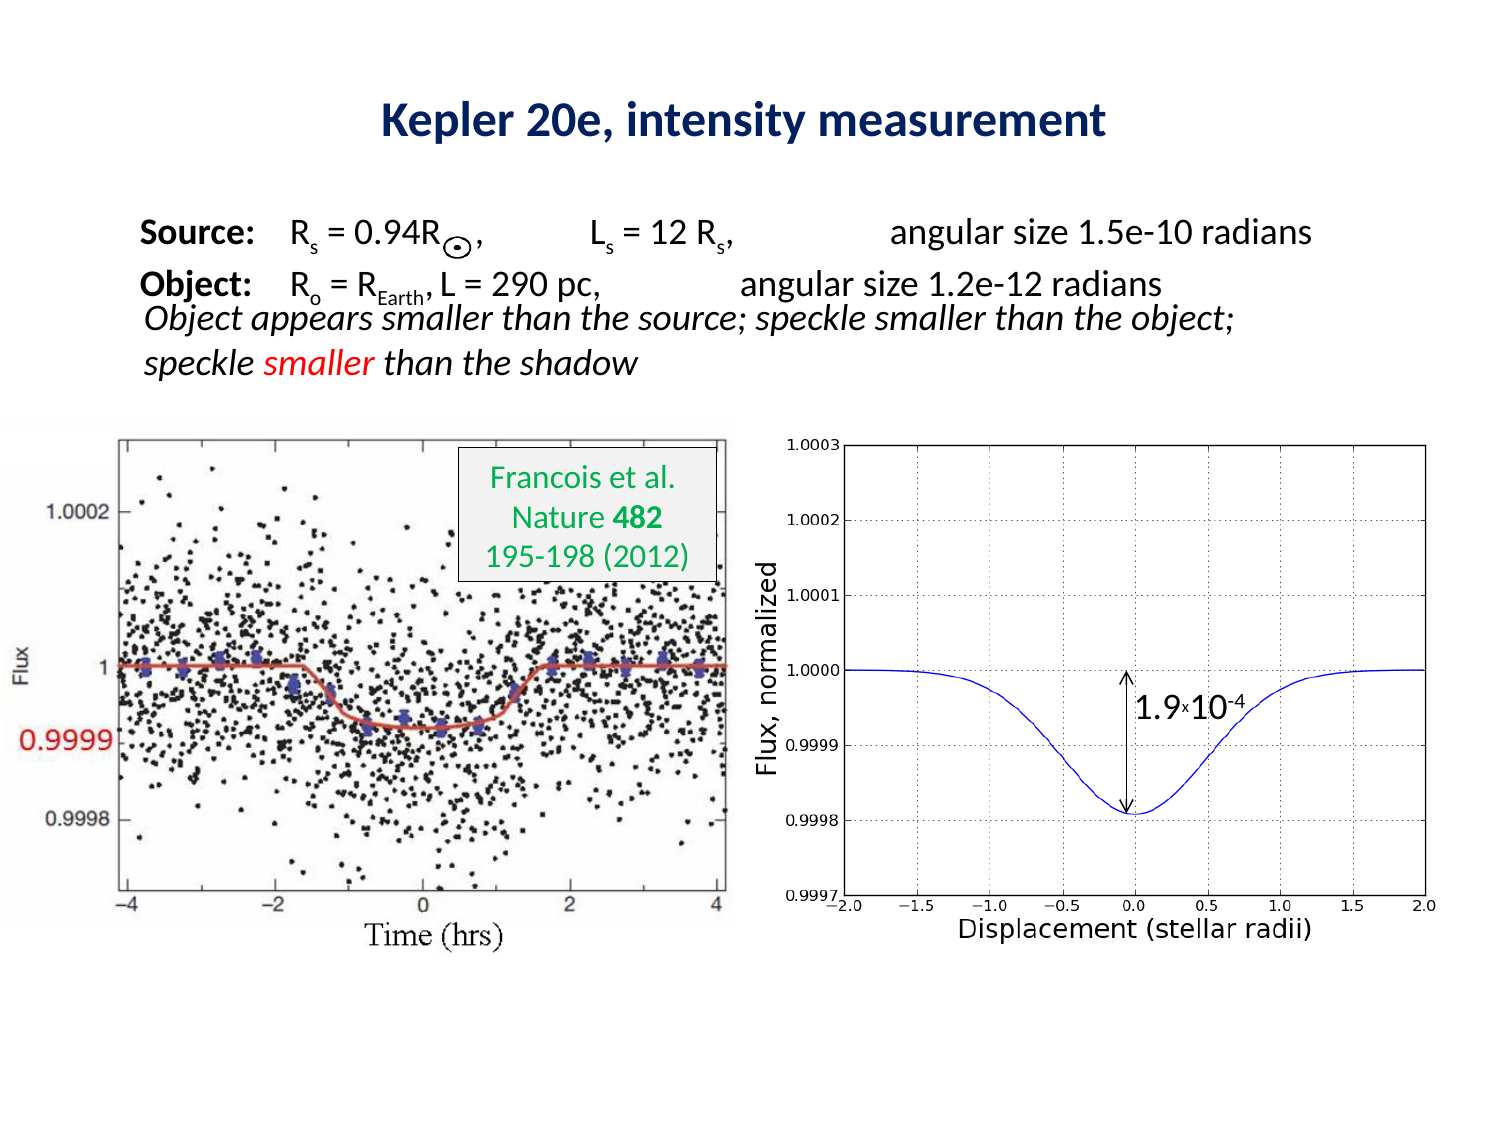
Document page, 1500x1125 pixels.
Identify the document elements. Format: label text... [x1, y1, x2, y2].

text_box Object appears smaller than the source; speckle smaller than the object; speckle smaller than the shadow [129, 315, 1380, 429]
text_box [124, 199, 1426, 307]
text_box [749, 388, 1500, 952]
text_box Kepler 20e, intensity measurement [366, 78, 1123, 154]
picture [3, 419, 738, 958]
